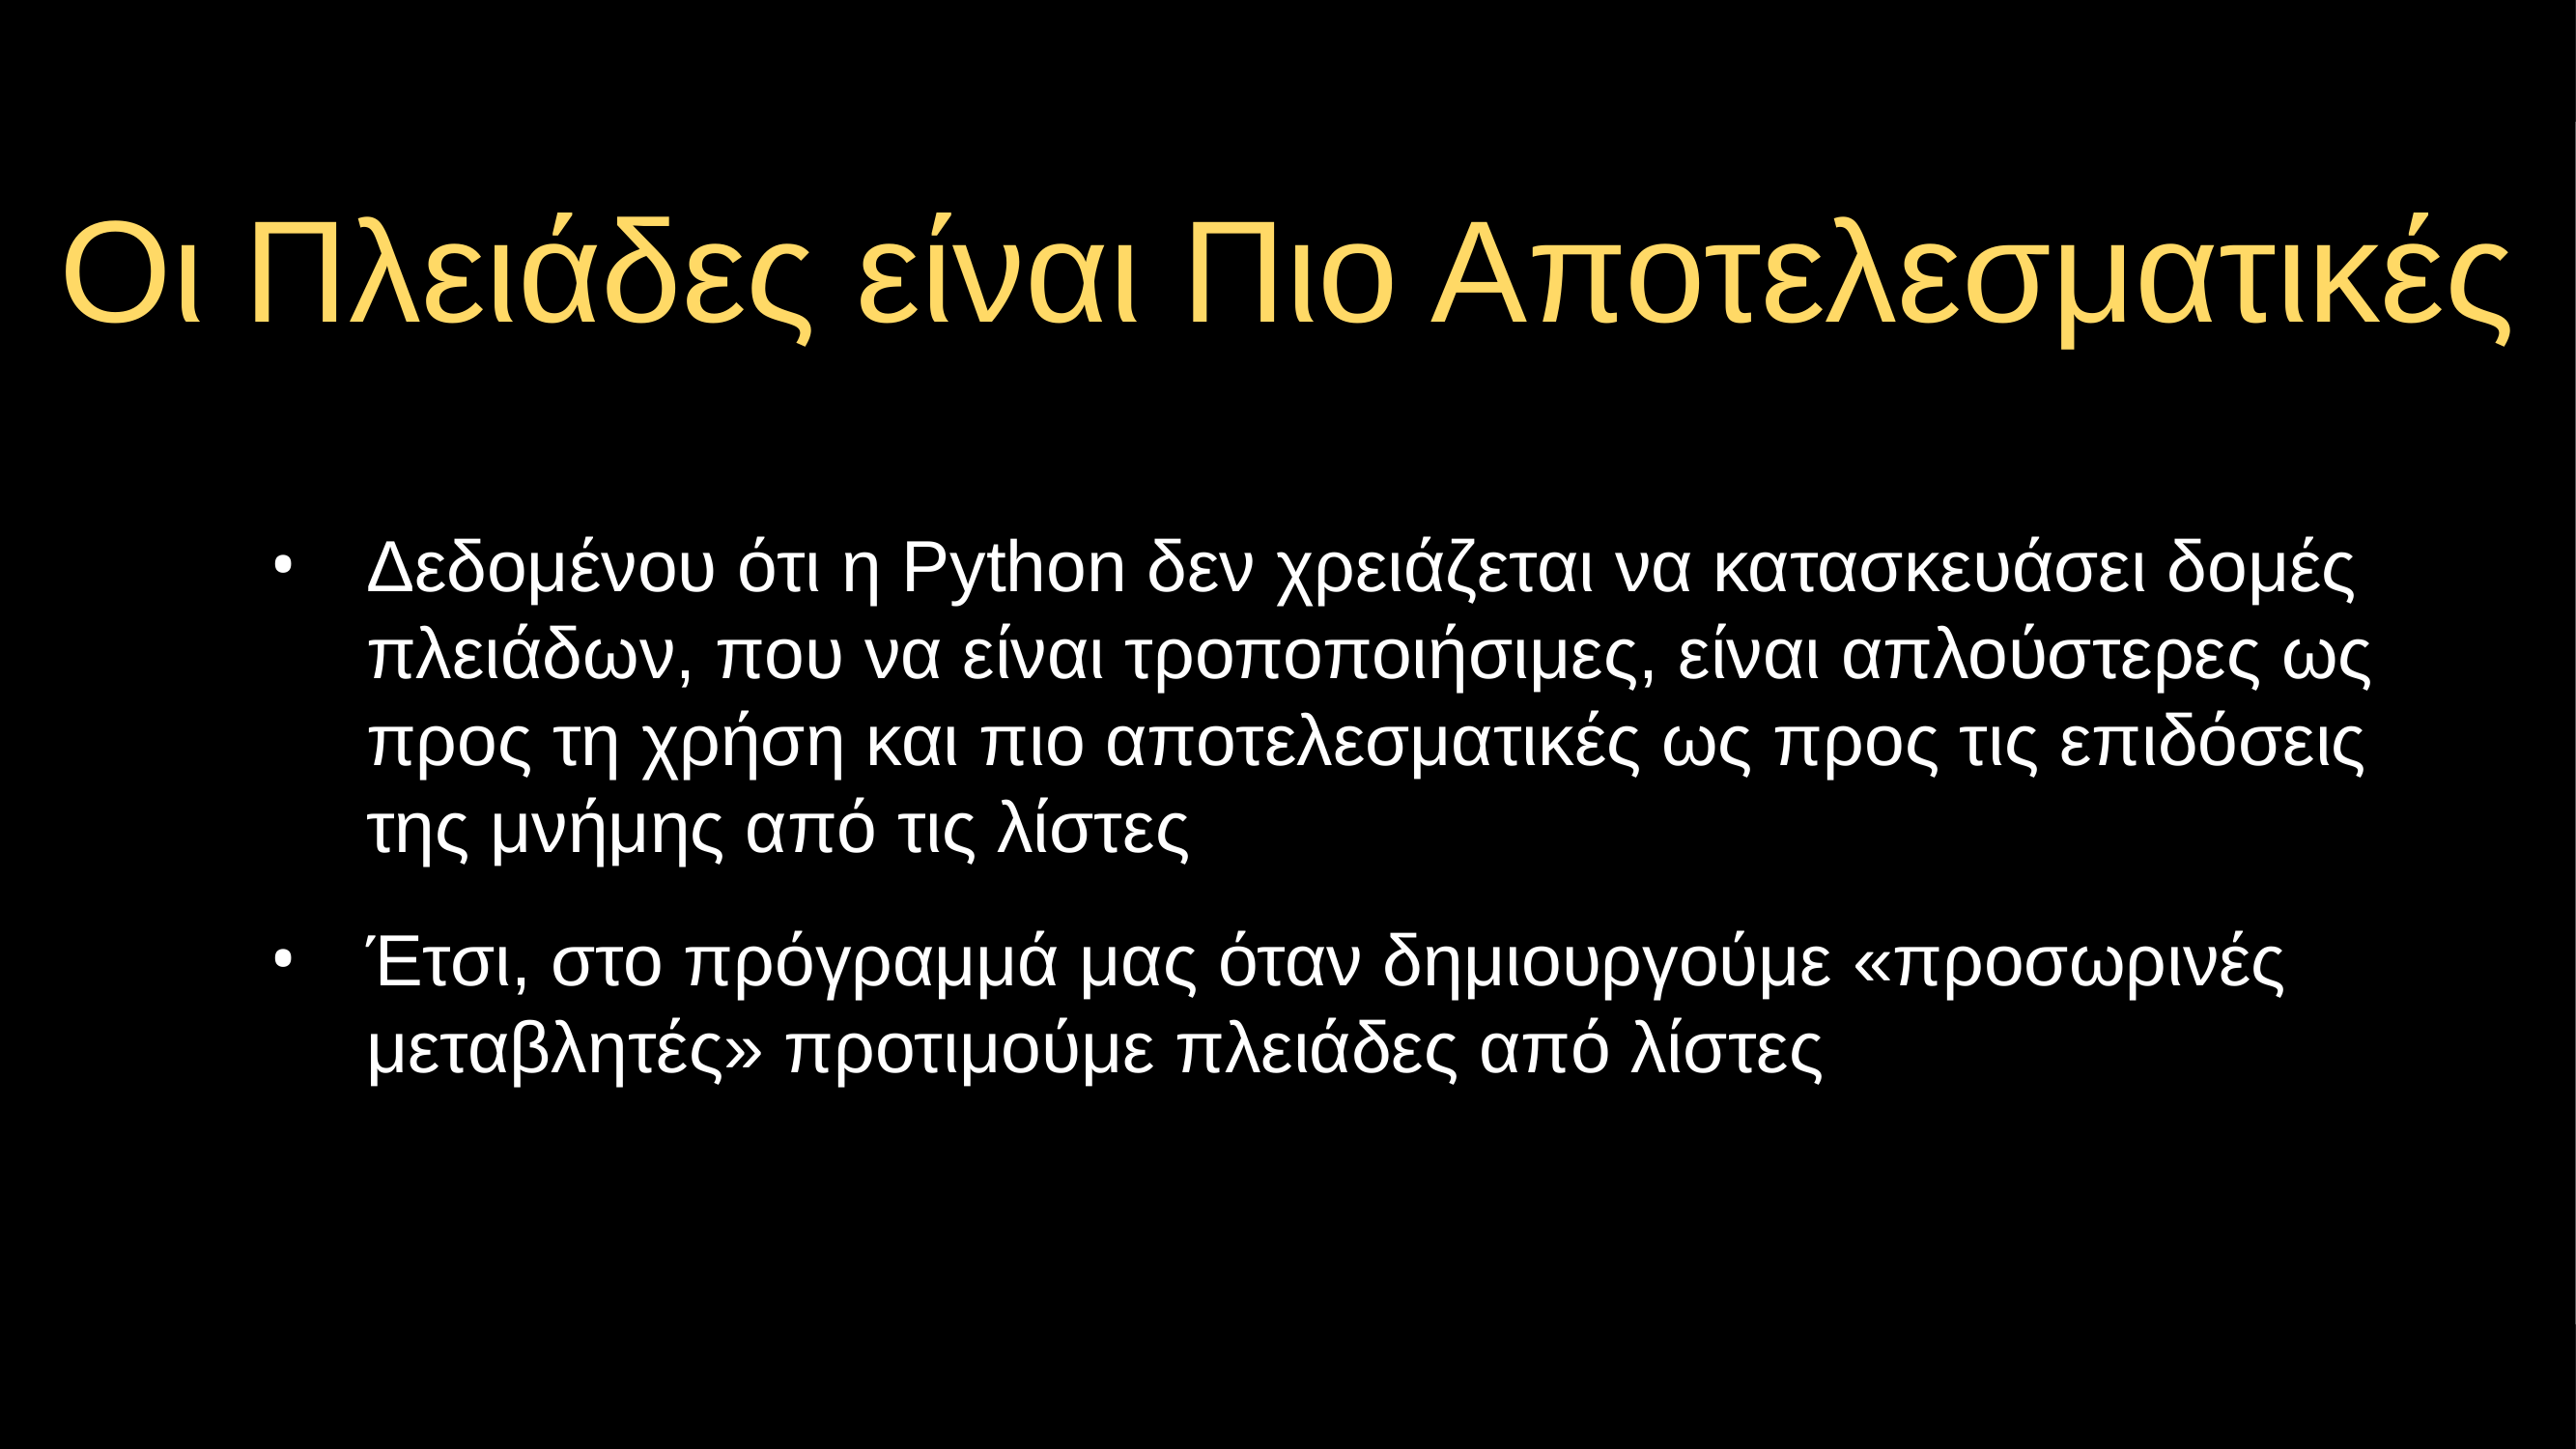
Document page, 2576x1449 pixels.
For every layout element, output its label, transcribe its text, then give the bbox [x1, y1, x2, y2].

list Δεδομένου ότι η Python δεν χρειάζεται να κατασκευάσει δομές πλειάδων, που να είναι τροποποιήσιμες, είναι απλούστερες ως προς τη χρήση και πιο αποτελεσματικές ως προς τις επιδόσεις της μνήμης από τις λίστες Έτσι, στο πρόγραμμά μας όταν δημιουργούμε «προσωρινές μεταβλητές» προτιμούμε πλειάδες από λίστες [183, 412, 2391, 1195]
title Οι Πλειάδες είναι Πιο Αποτελεσματικές [41, 125, 2535, 403]
